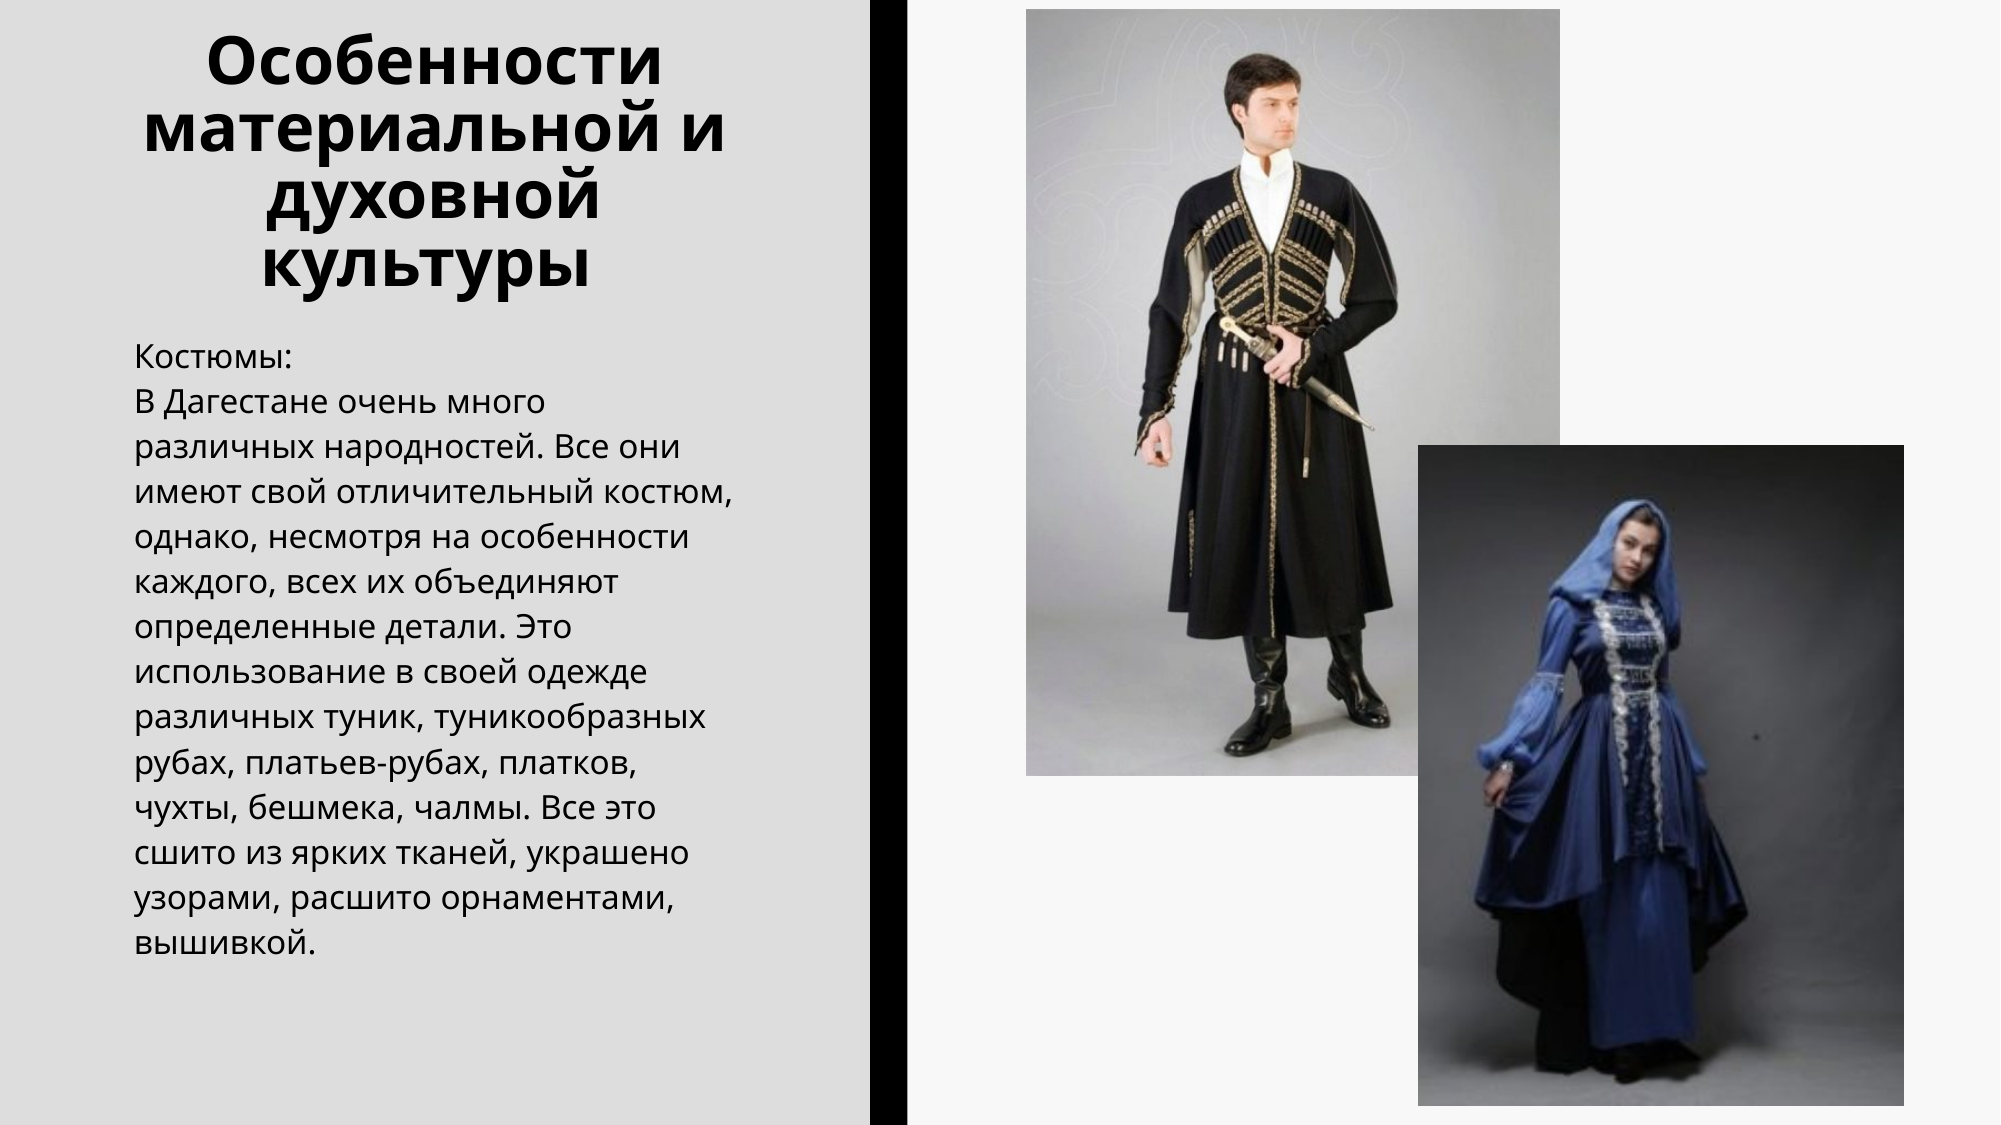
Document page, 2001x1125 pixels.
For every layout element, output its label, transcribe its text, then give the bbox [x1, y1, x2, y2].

list Костюмы: В Дагестане очень много различных народностей. Все они имеют свой отличительный костюм, однако, несмотря на особенности каждого, всех их объединяют определенные детали. Это использование в своей одежде различных туник, туникообразных рубах, платьев-рубах, платков, чухты, бешмека, чалмы. Все это сшито из ярких тканей, украшено узорами, расшито орнаментами, вышивкой. [118, 322, 752, 1125]
title Особенности материальной и духовной культуры [118, 23, 752, 299]
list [1026, 9, 1560, 776]
picture [1418, 445, 1904, 1106]
